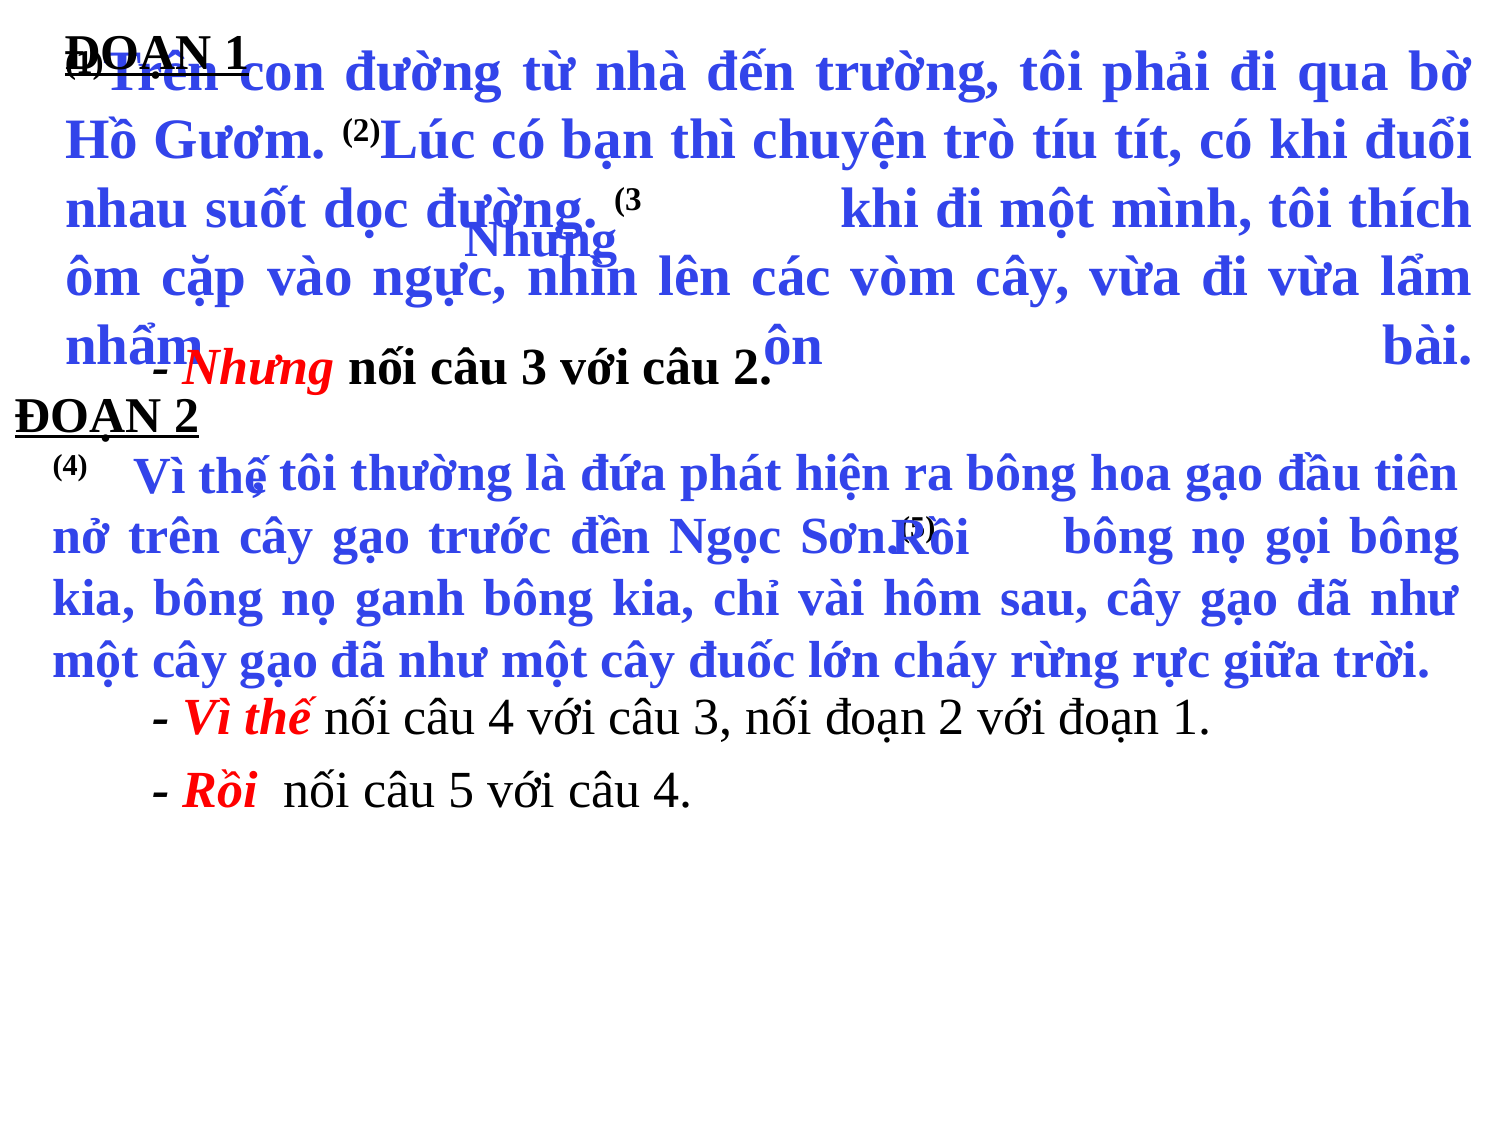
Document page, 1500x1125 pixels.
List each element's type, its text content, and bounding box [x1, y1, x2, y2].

text_box - Nhưng nối câu 3 với câu 2. [137, 324, 950, 375]
subtitle - Vì thế nối câu 4 với câu 3, nối đoạn 2 với đoạn 1. - Rồi nối câu 5 với câu 4. [137, 675, 1500, 838]
text_box Nhưng [450, 196, 661, 274]
text_box Rồi [877, 495, 1000, 573]
text_box ĐOẠN 1 [49, 12, 288, 88]
text_box ĐOẠN 2 [0, 374, 238, 450]
text_box Vì thế [118, 434, 310, 512]
title (1)Trên con đường từ nhà đến trường, tôi phải đi qua bờ Hồ Gươm. (2)Lúc có bạn thì chuyện trò tíu tít, có khi đuổi nhau suốt dọc đường. (3 khi đi một mình, tôi thích ôm cặp vào ngực, nhìn lên các vòm cây, vừa đi vừa lẩm nhẩm ôn bài. [50, 24, 1488, 453]
text_box (4) , tôi thường là đứa phát hiện ra bông hoa gạo đầu tiên nở trên cây gạo trước đền Ngọc Sơn.(5) bông nọ gọi bông kia, bông nọ ganh bông kia, chỉ vài hôm sau, cây gạo đã như một cây gạo đã như một cây đuốc lớn cháy rừng rực giữa trời. [37, 375, 1475, 752]
